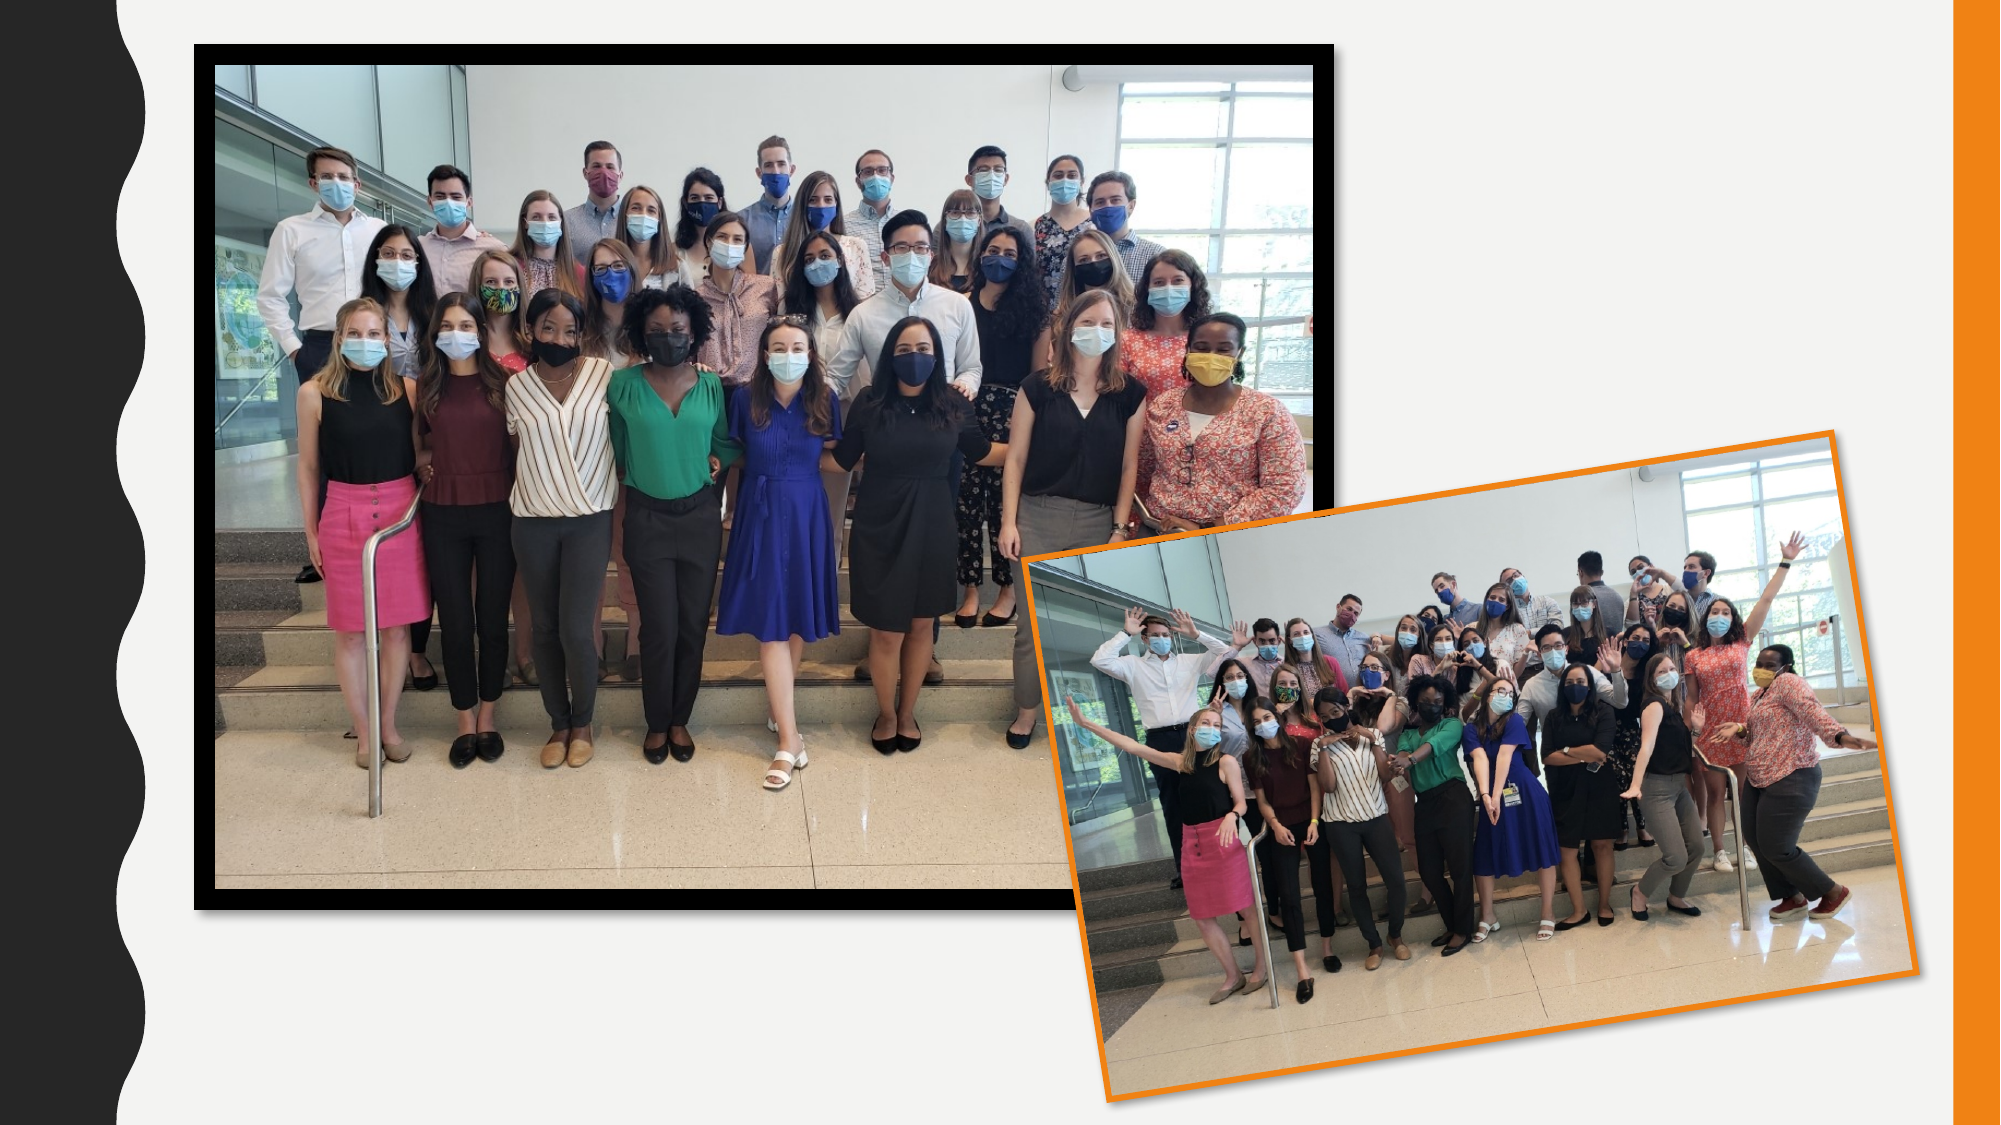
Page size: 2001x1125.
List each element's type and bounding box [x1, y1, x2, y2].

picture [214, 65, 1912, 1095]
